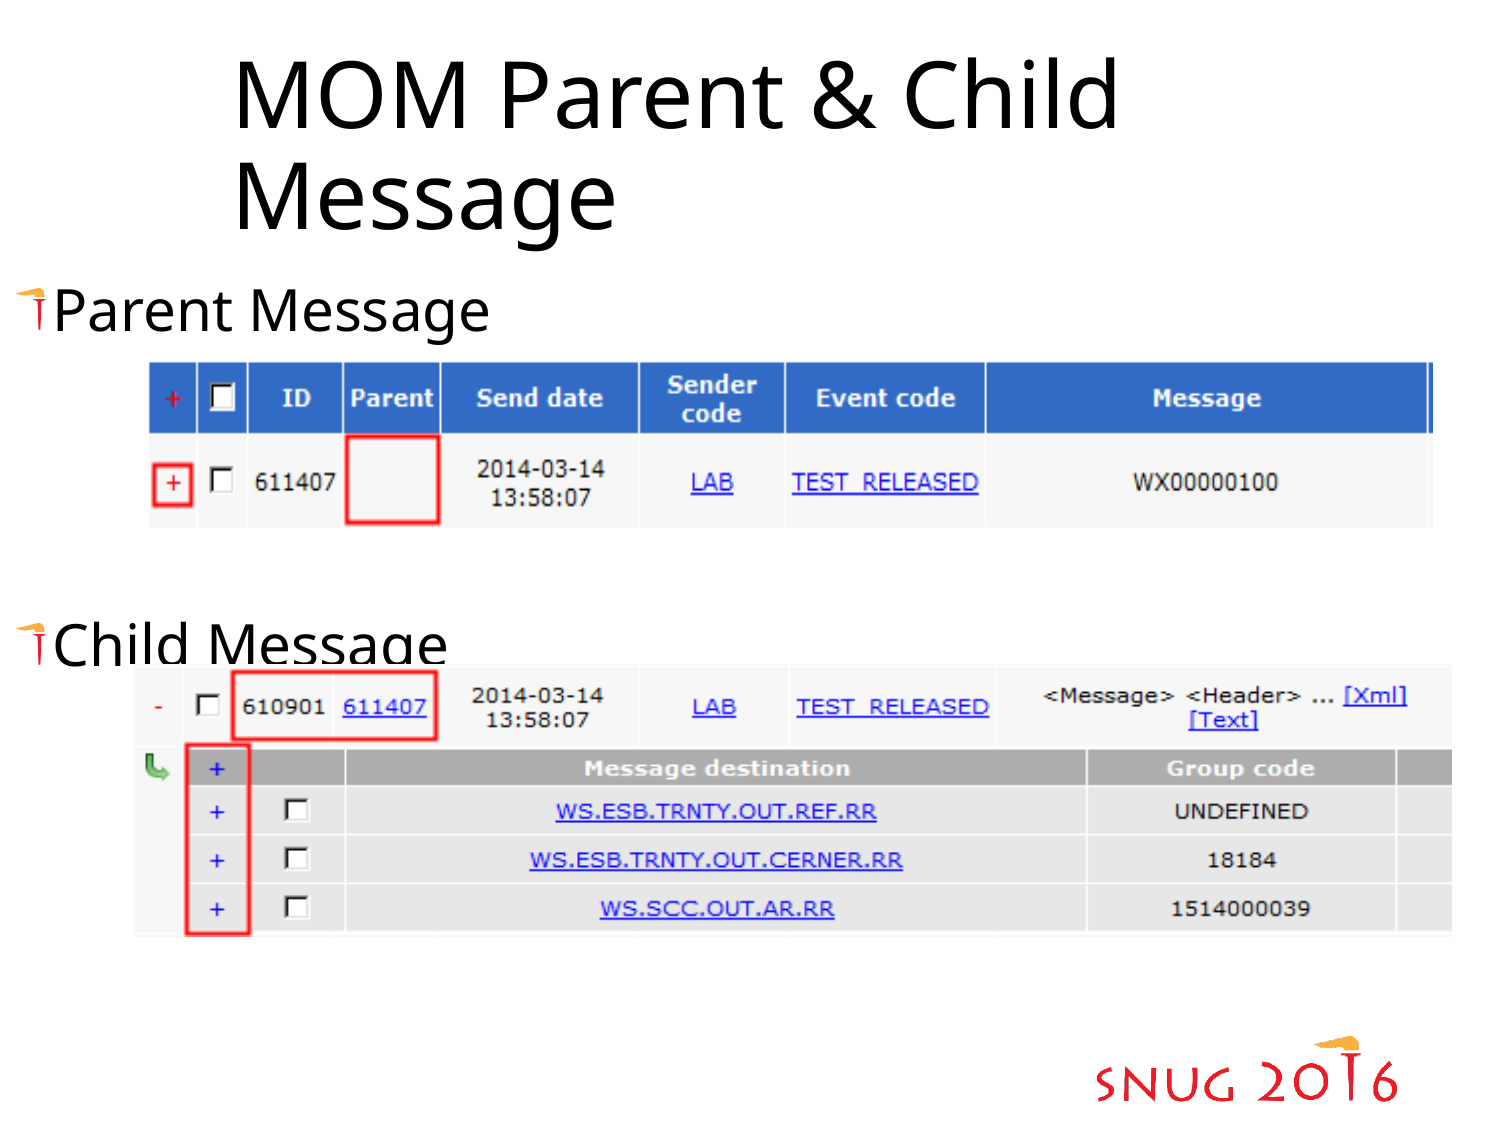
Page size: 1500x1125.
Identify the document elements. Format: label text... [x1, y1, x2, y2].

picture [141, 352, 1433, 531]
picture [1096, 1036, 1397, 1103]
title MOM Parent & Child Message [216, 40, 1500, 258]
picture [15, 288, 48, 330]
picture [128, 664, 1452, 937]
list Parent Message Child Message [0, 273, 638, 1014]
picture [15, 623, 48, 665]
